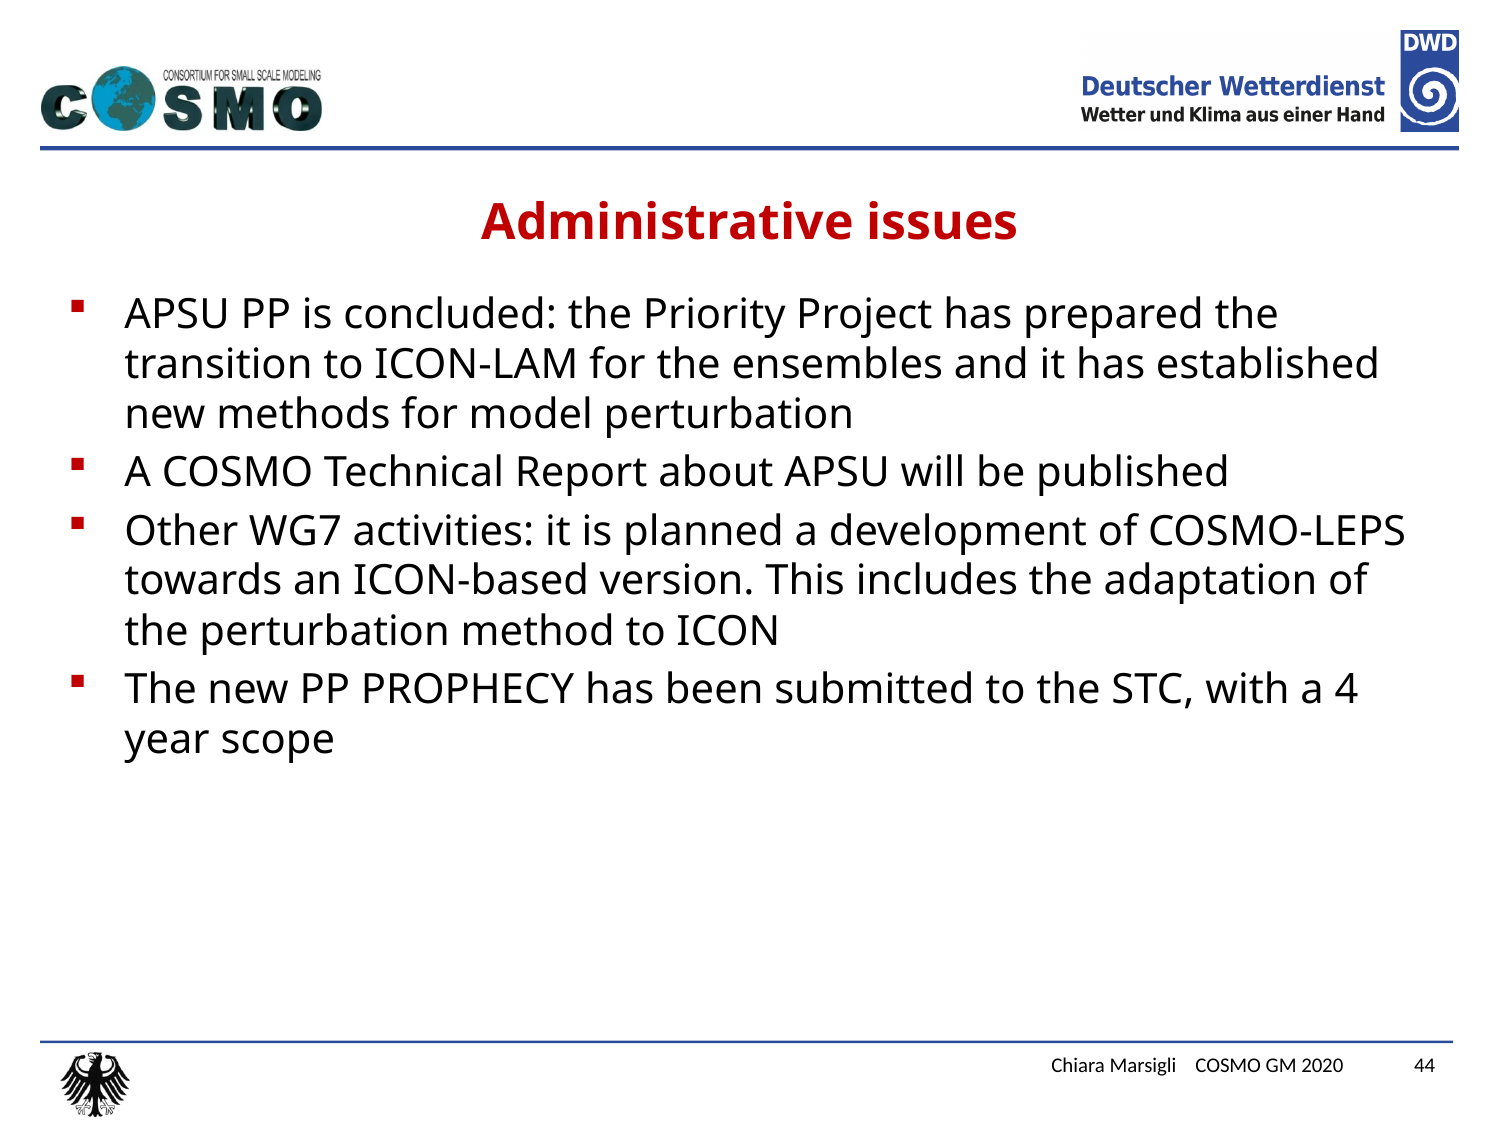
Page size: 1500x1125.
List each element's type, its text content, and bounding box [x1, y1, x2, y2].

title Administrative issues [241, 172, 1259, 268]
list APSU PP is concluded: the Priority Project has prepared the transition to ICON-LAM for the ensembles and it has established new methods for model perturbation A COSMO Technical Report about APSU will be published Other WG7 activities: it is planned a development of COSMO-LEPS towards an ICON-based version. This includes the adaptation of the perturbation method to ICON The new PP PROPHECY has been submitted to the STC, with a 4 year scope [53, 278, 1447, 965]
picture [40, 66, 322, 132]
picture [1081, 30, 1459, 132]
picture [58, 1050, 132, 1119]
